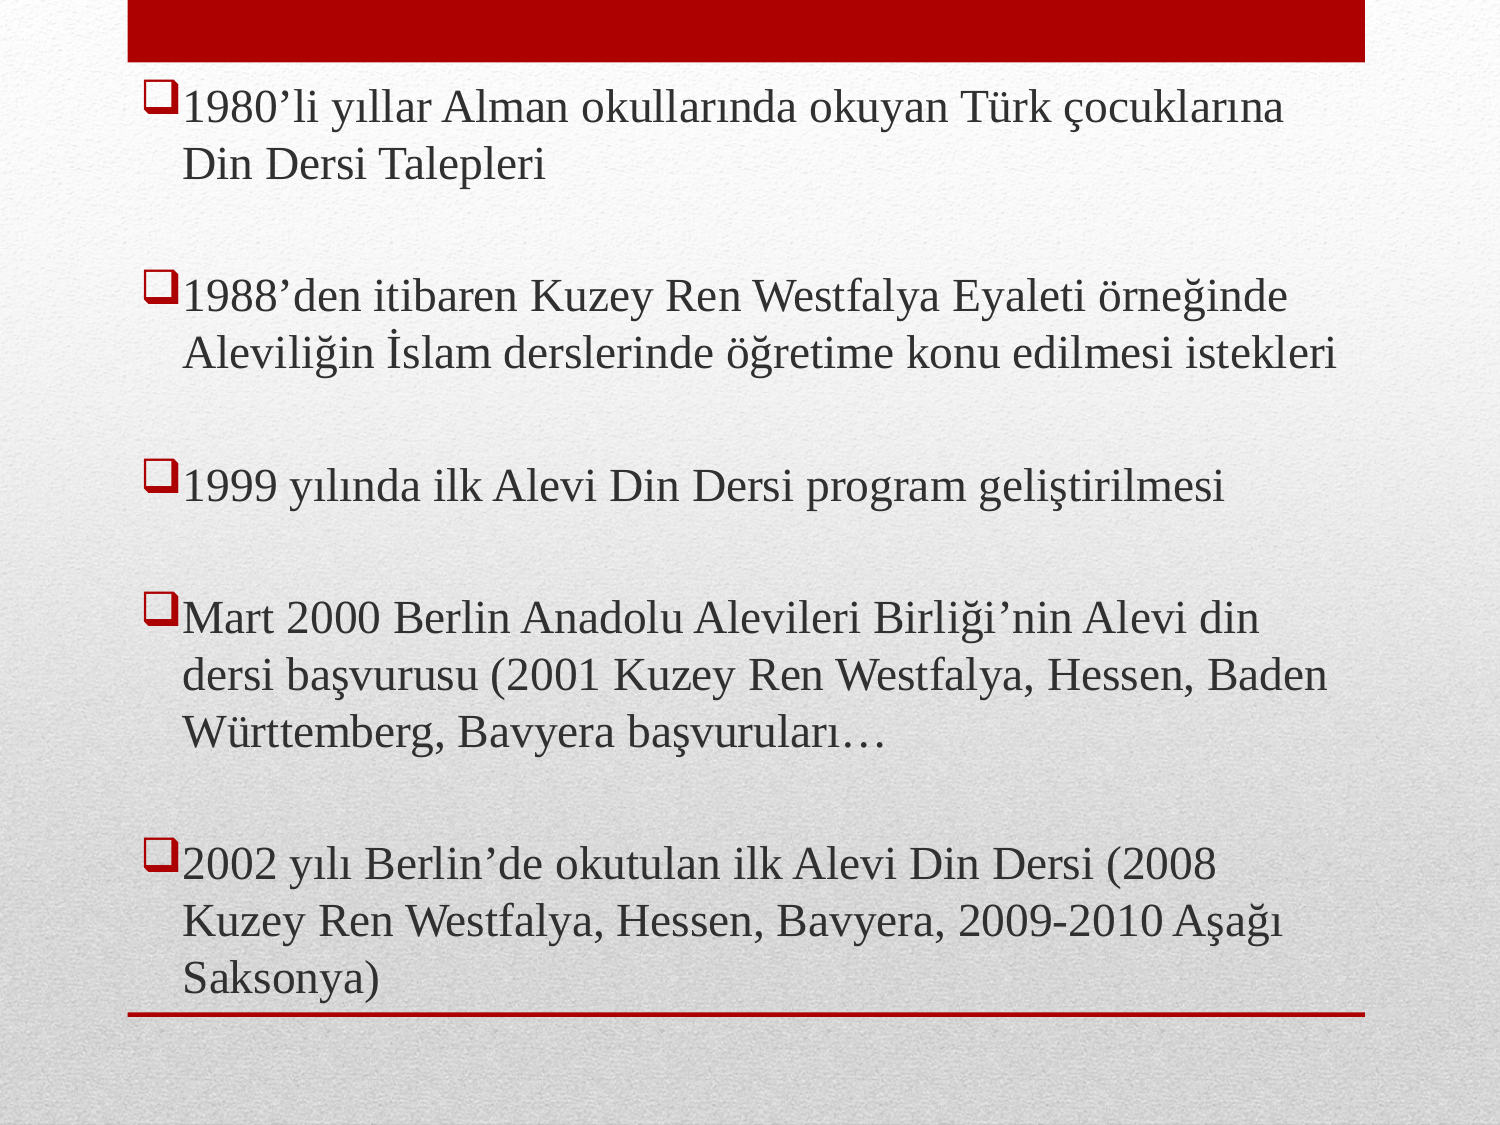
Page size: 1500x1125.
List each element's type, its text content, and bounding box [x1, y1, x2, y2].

list 1980’li yıllar Alman okullarında okuyan Türk çocuklarına Din Dersi Talepleri 1988’den itibaren Kuzey Ren Westfalya Eyaleti örneğinde Aleviliğin İslam derslerinde öğretime konu edilmesi istekleri 1999 yılında ilk Alevi Din Dersi program geliştirilmesi Mart 2000 Berlin Anadolu Alevileri Birliği’nin Alevi din dersi başvurusu (2001 Kuzey Ren Westfalya, Hessen, Baden Württemberg, Bavyera başvuruları… 2002 yılı Berlin’de okutulan ilk Alevi Din Dersi (2008 Kuzey Ren Westfalya, Hessen, Bavyera, 2009-2010 Aşağı Saksonya) [125, 66, 1363, 1059]
